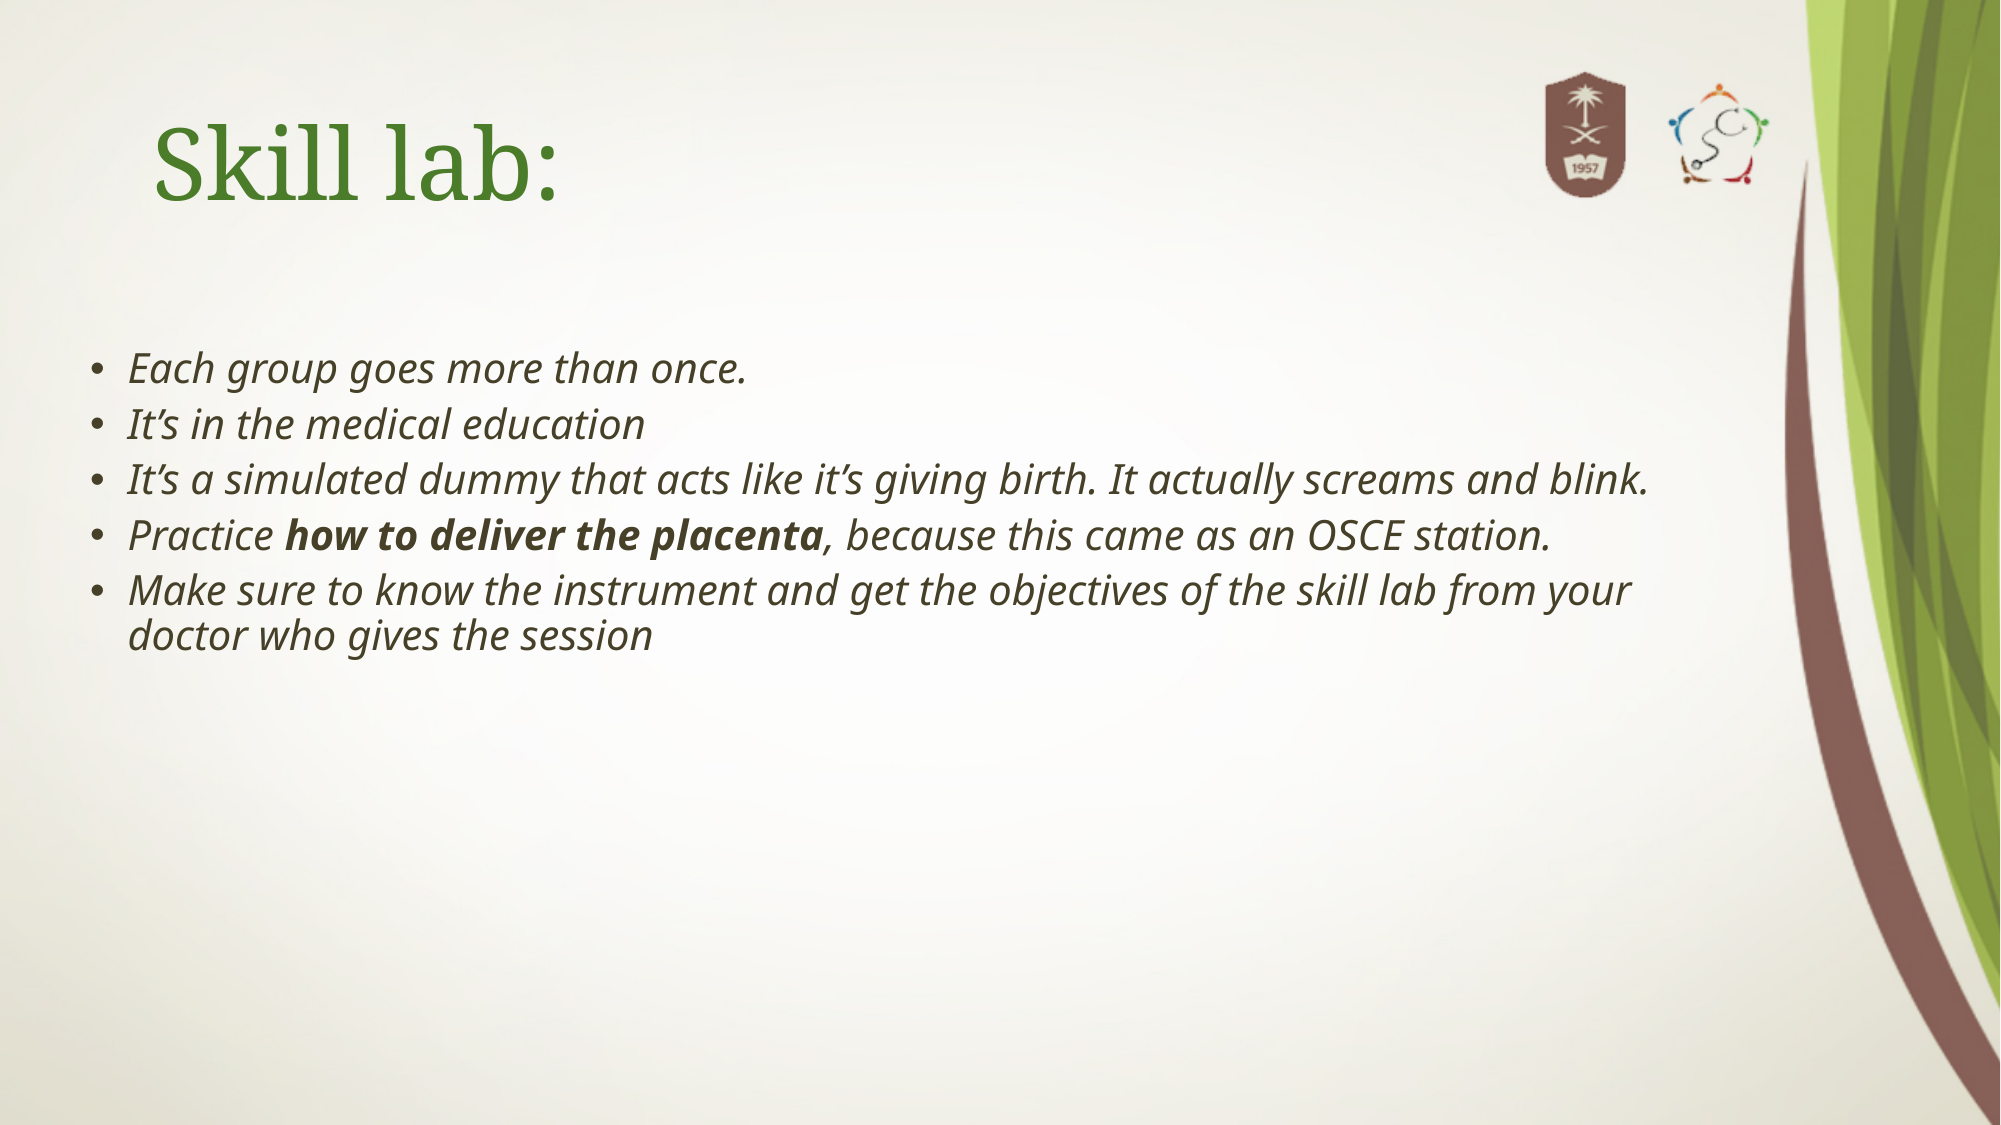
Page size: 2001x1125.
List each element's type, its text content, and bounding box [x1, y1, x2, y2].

picture [0, 0, 2001, 1125]
list Each group goes more than once. It’s in the medical education It’s a simulated dummy that acts like it’s giving birth. It actually screams and blink. Practice how to deliver the placenta, because this came as an OSCE station. Make sure to know the instrument and get the objectives of the skill lab from your doctor who gives the session [0, 340, 1725, 1055]
title Skill lab: [137, 59, 1863, 278]
